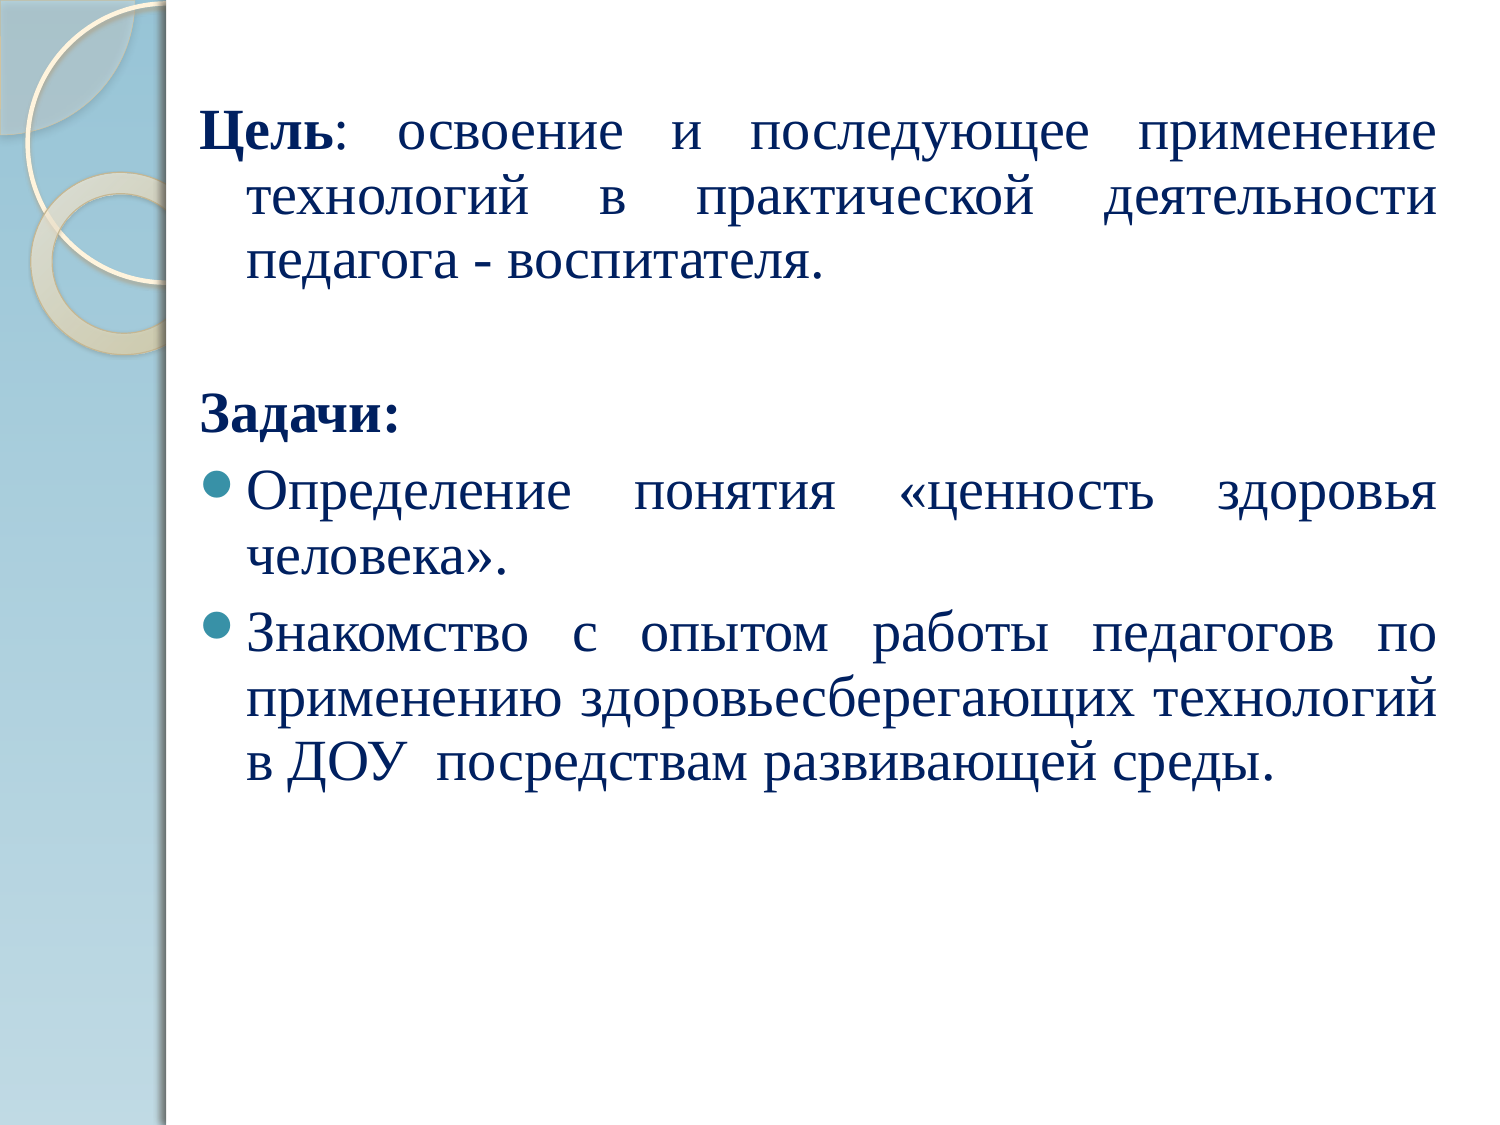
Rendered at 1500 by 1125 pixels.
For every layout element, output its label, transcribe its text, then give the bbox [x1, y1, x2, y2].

list Цель: освоение и последующее применение технологий в практической деятельности педагога - воспитателя. Задачи: Определение понятия «ценность здоровья человека». Знакомство с опытом работы педагогов по применению здоровьесберегающих технологий в ДОУ посредствам развивающей среды. [171, 90, 1453, 1005]
